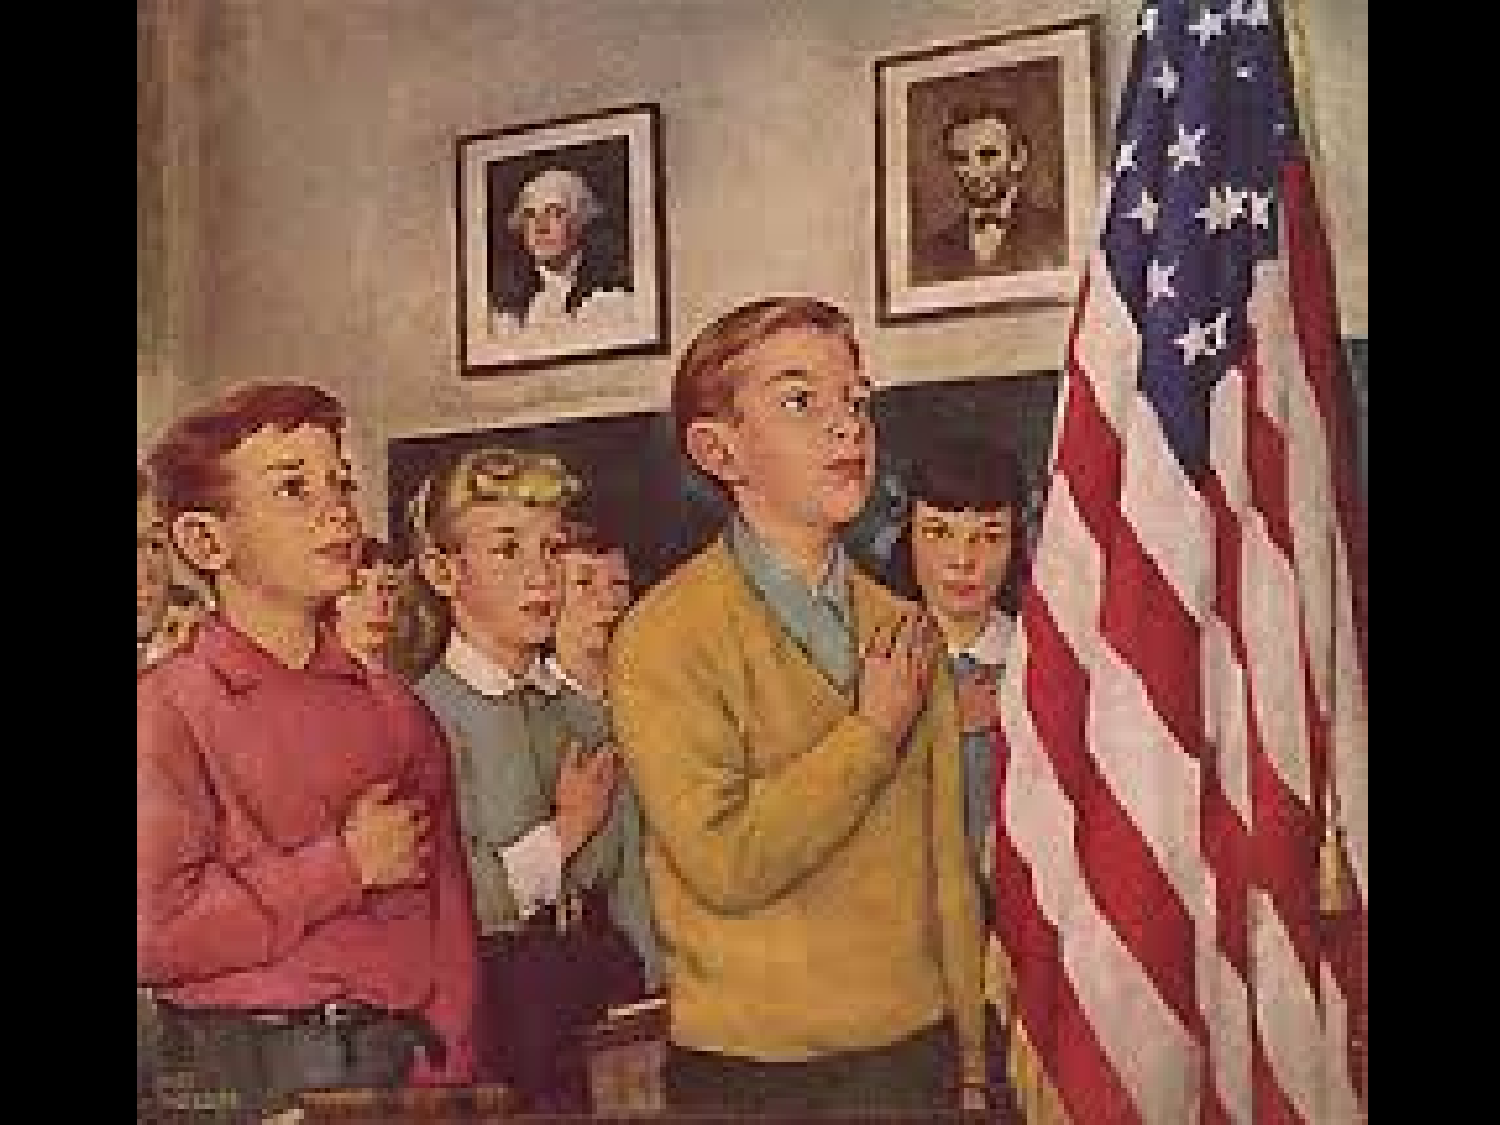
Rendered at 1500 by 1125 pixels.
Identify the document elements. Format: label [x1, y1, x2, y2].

list [137, 0, 1368, 1125]
